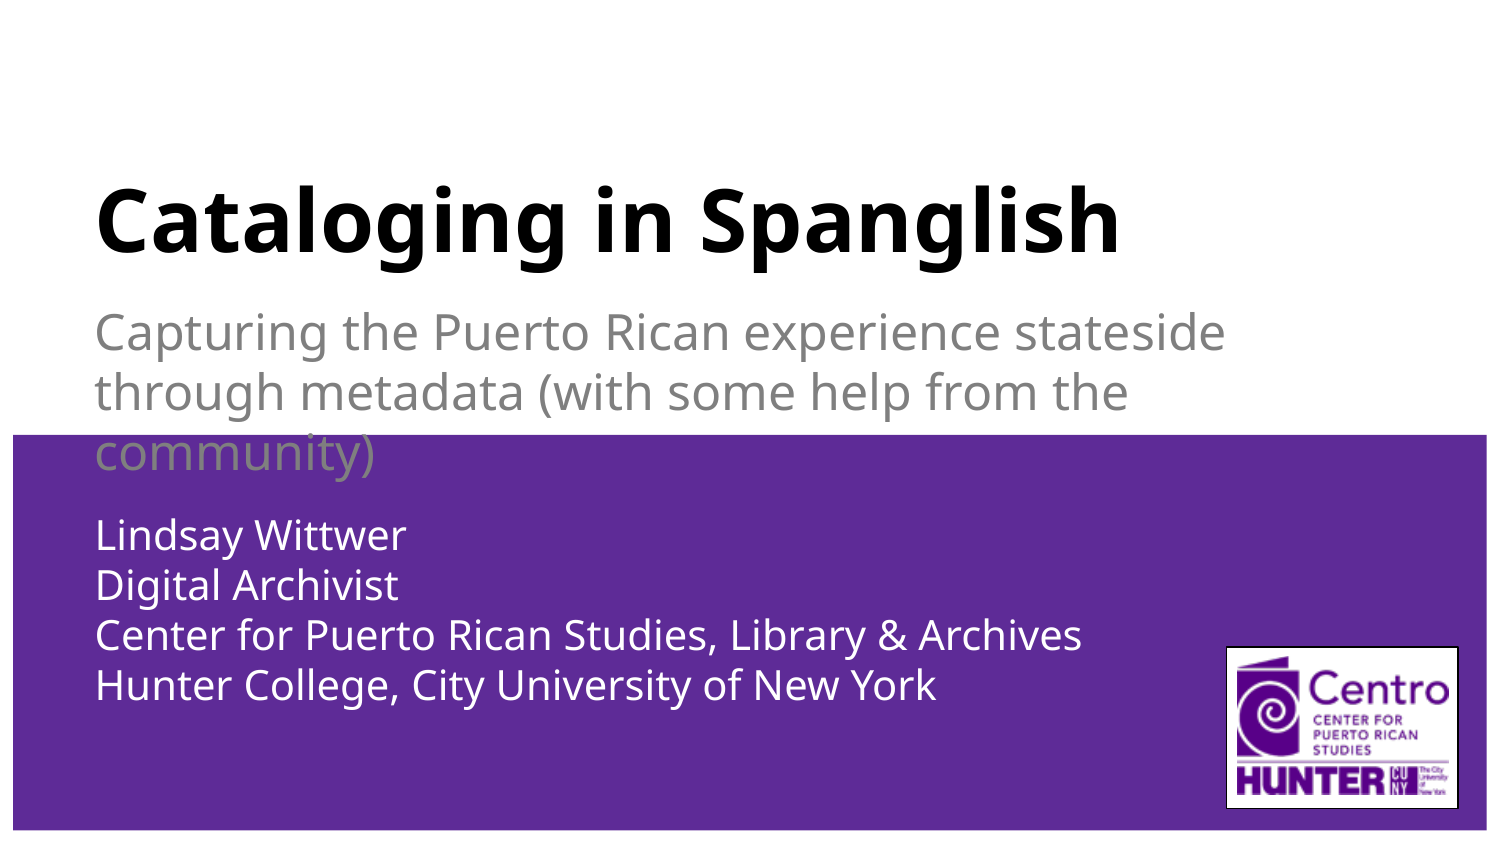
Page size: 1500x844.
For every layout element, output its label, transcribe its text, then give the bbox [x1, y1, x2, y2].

title Cataloging in Spanglish [79, 43, 1423, 285]
picture [1237, 716, 1449, 795]
text_box Lindsay Wittwer Digital Archivist Center for Puerto Rican Studies, Library & Archives Hunter College, City University of New York [79, 493, 1450, 716]
subtitle Capturing the Puerto Rican experience stateside through metadata (with some help from the community) [79, 285, 1423, 427]
